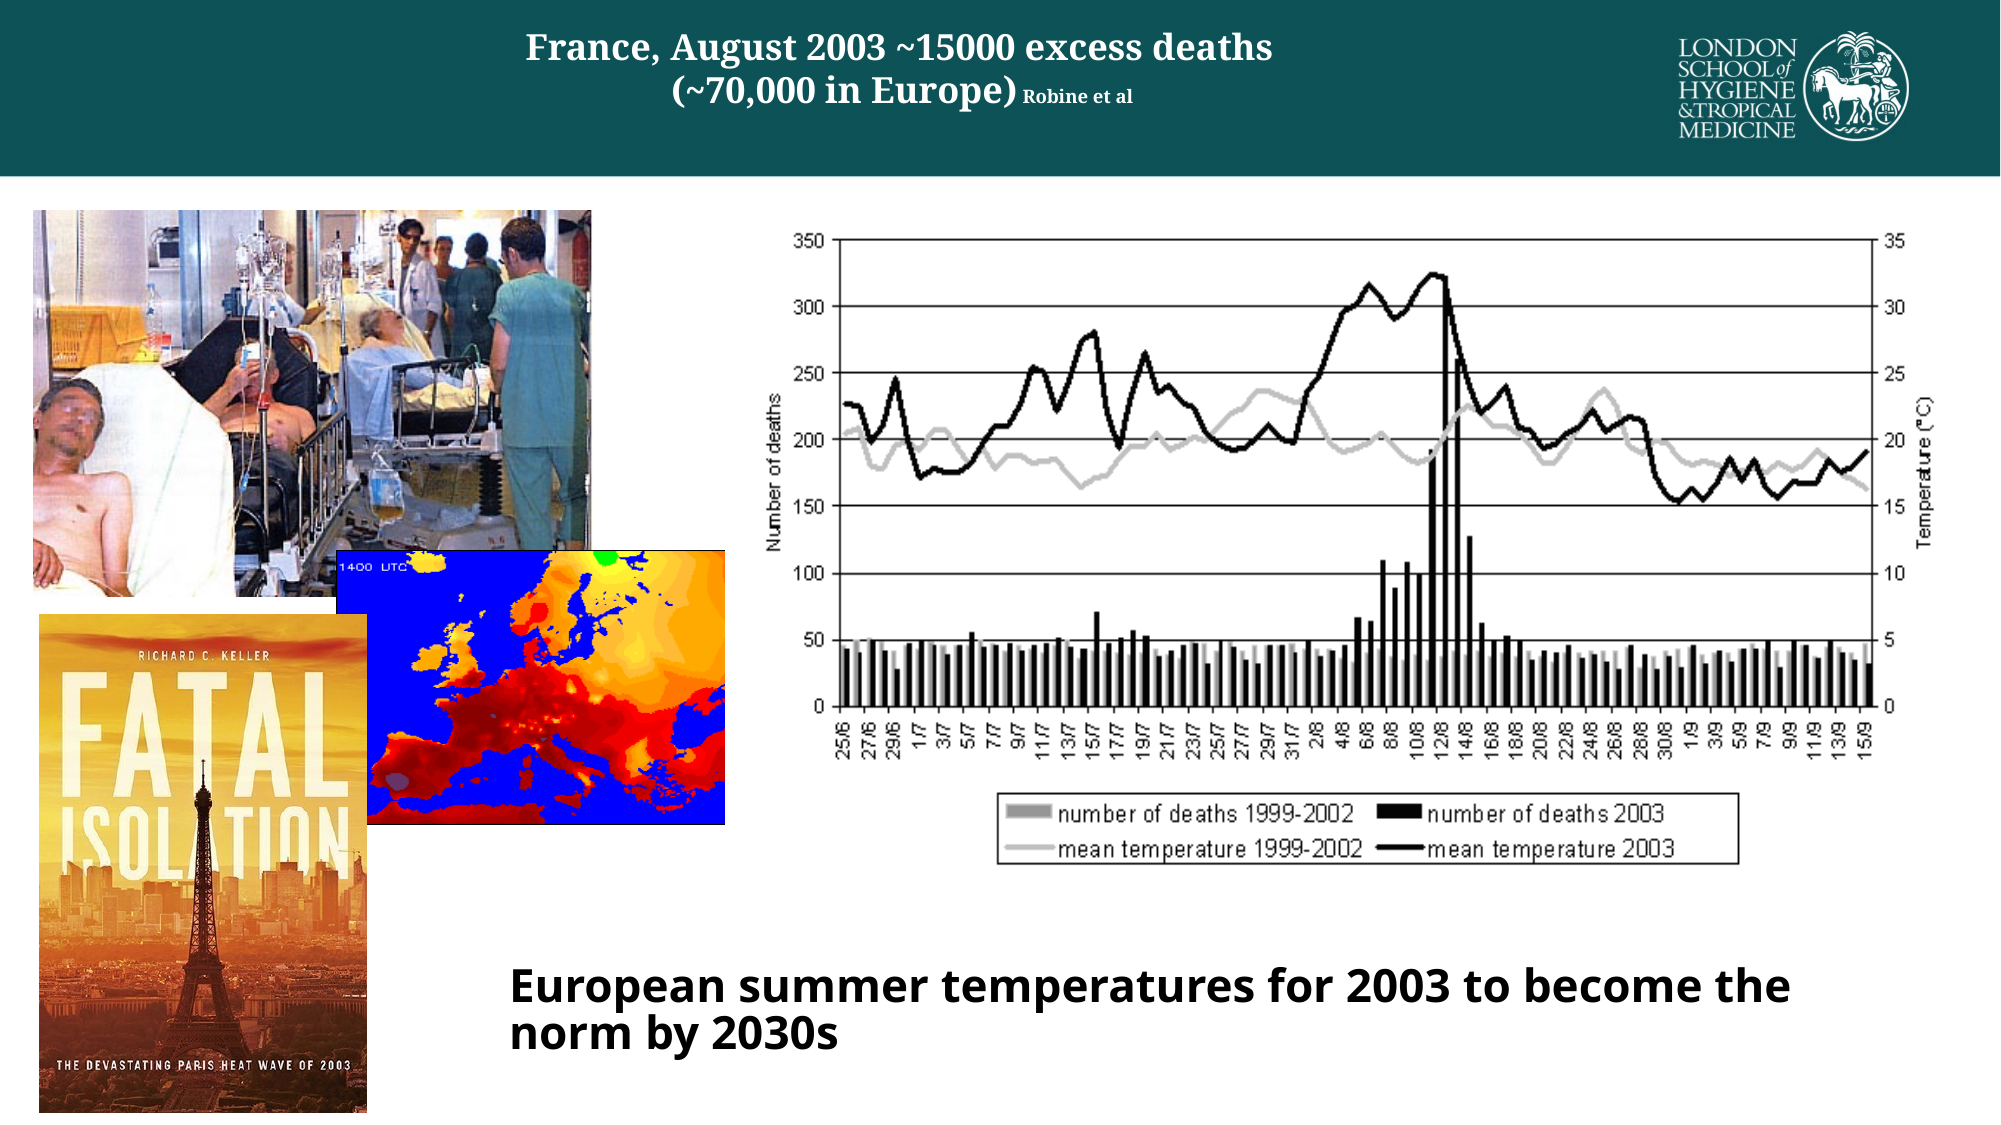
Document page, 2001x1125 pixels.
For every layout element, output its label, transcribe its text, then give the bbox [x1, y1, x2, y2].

picture [0, 0, 2001, 1125]
text_box European summer temperatures for 2003 to become the norm by 2030s [494, 957, 1942, 1067]
title France, August 2003 ~15000 excess deaths (~70,000 in Europe) Robine et al [153, 17, 1656, 120]
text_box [335, 550, 720, 826]
